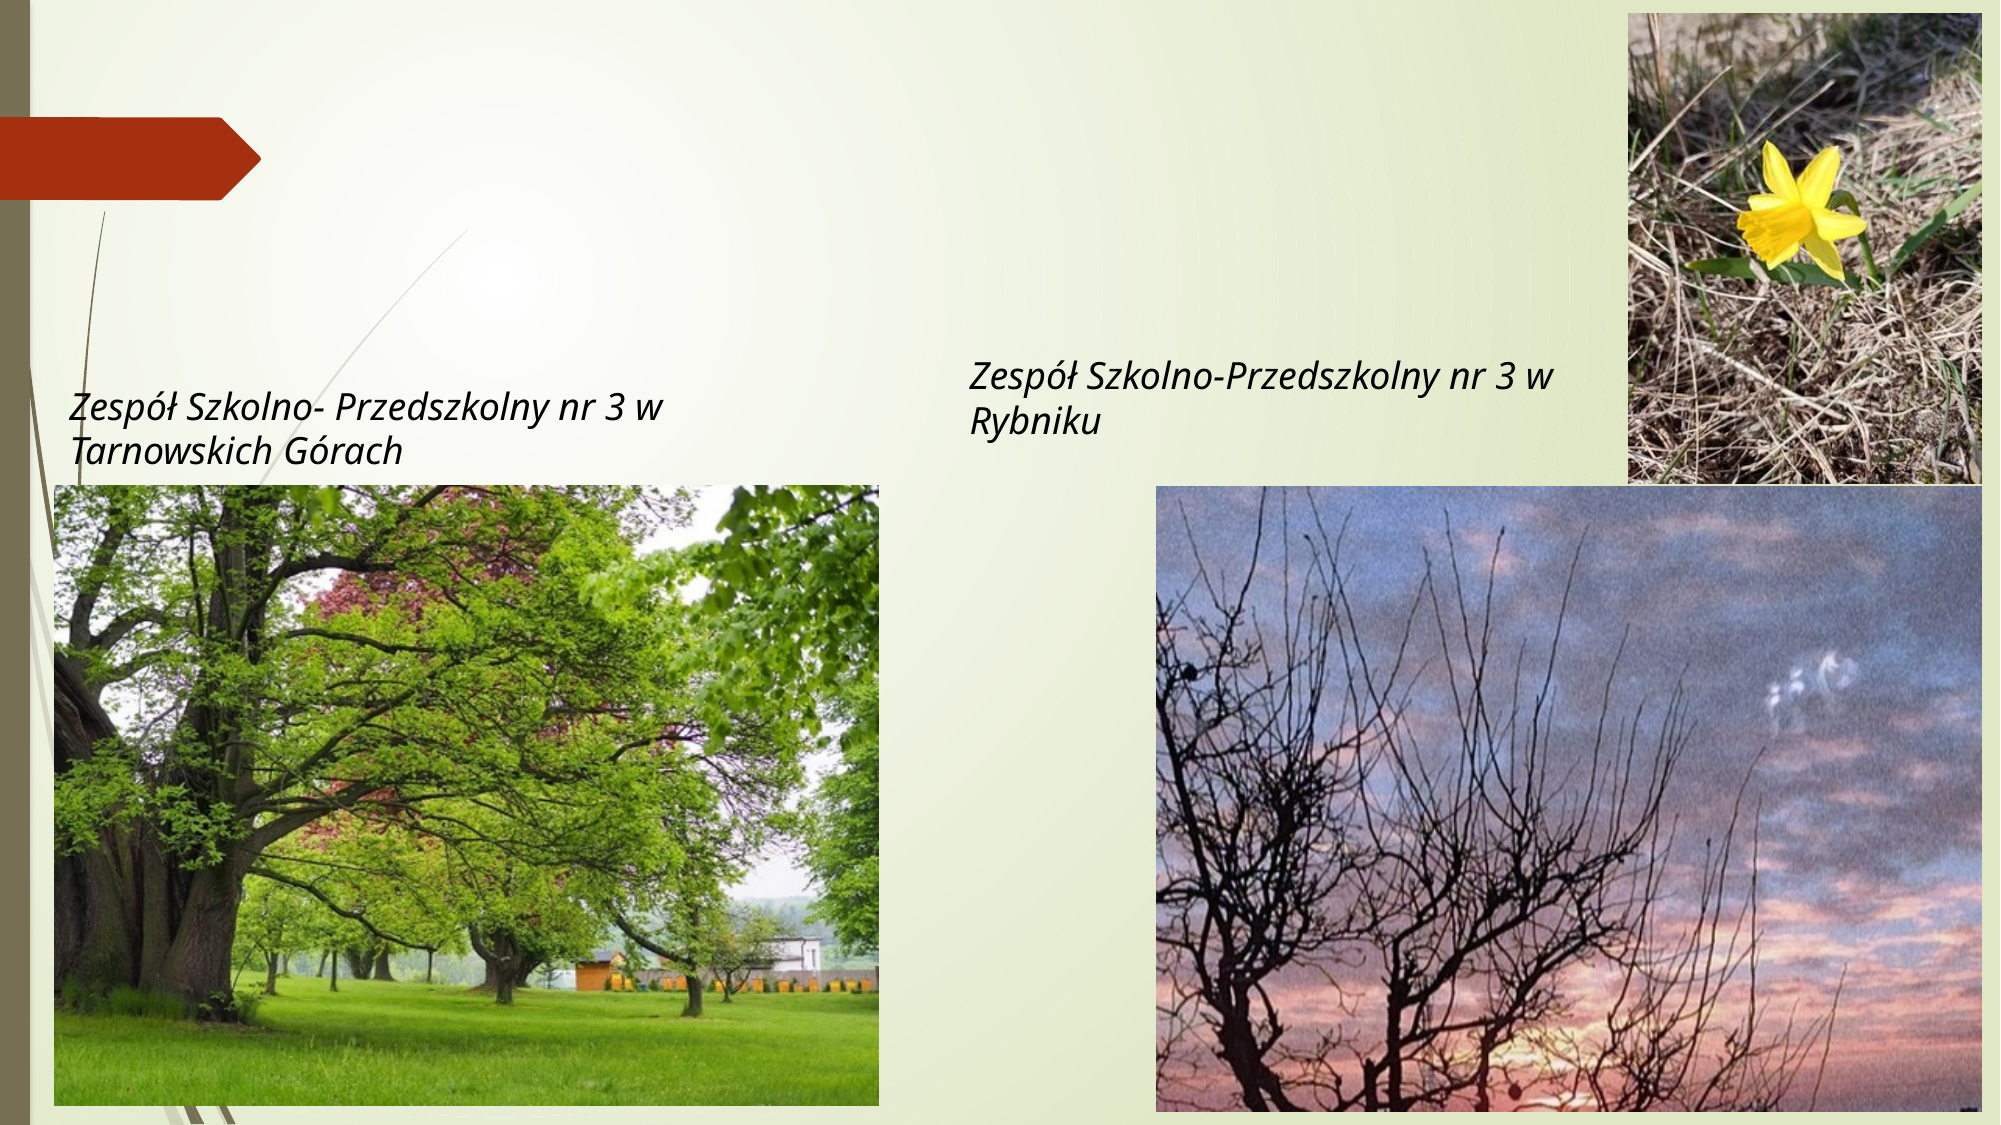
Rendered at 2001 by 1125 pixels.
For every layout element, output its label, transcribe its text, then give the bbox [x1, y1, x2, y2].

text_box Zespół Szkolno- Przedszkolny nr 3 w Tarnowskich Górach [54, 375, 823, 485]
text_box Zespół Szkolno-Przedszkolny nr 3 w Rybniku [954, 344, 1623, 450]
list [54, 485, 880, 1106]
picture [1628, 12, 1982, 484]
picture [1155, 486, 1982, 1113]
